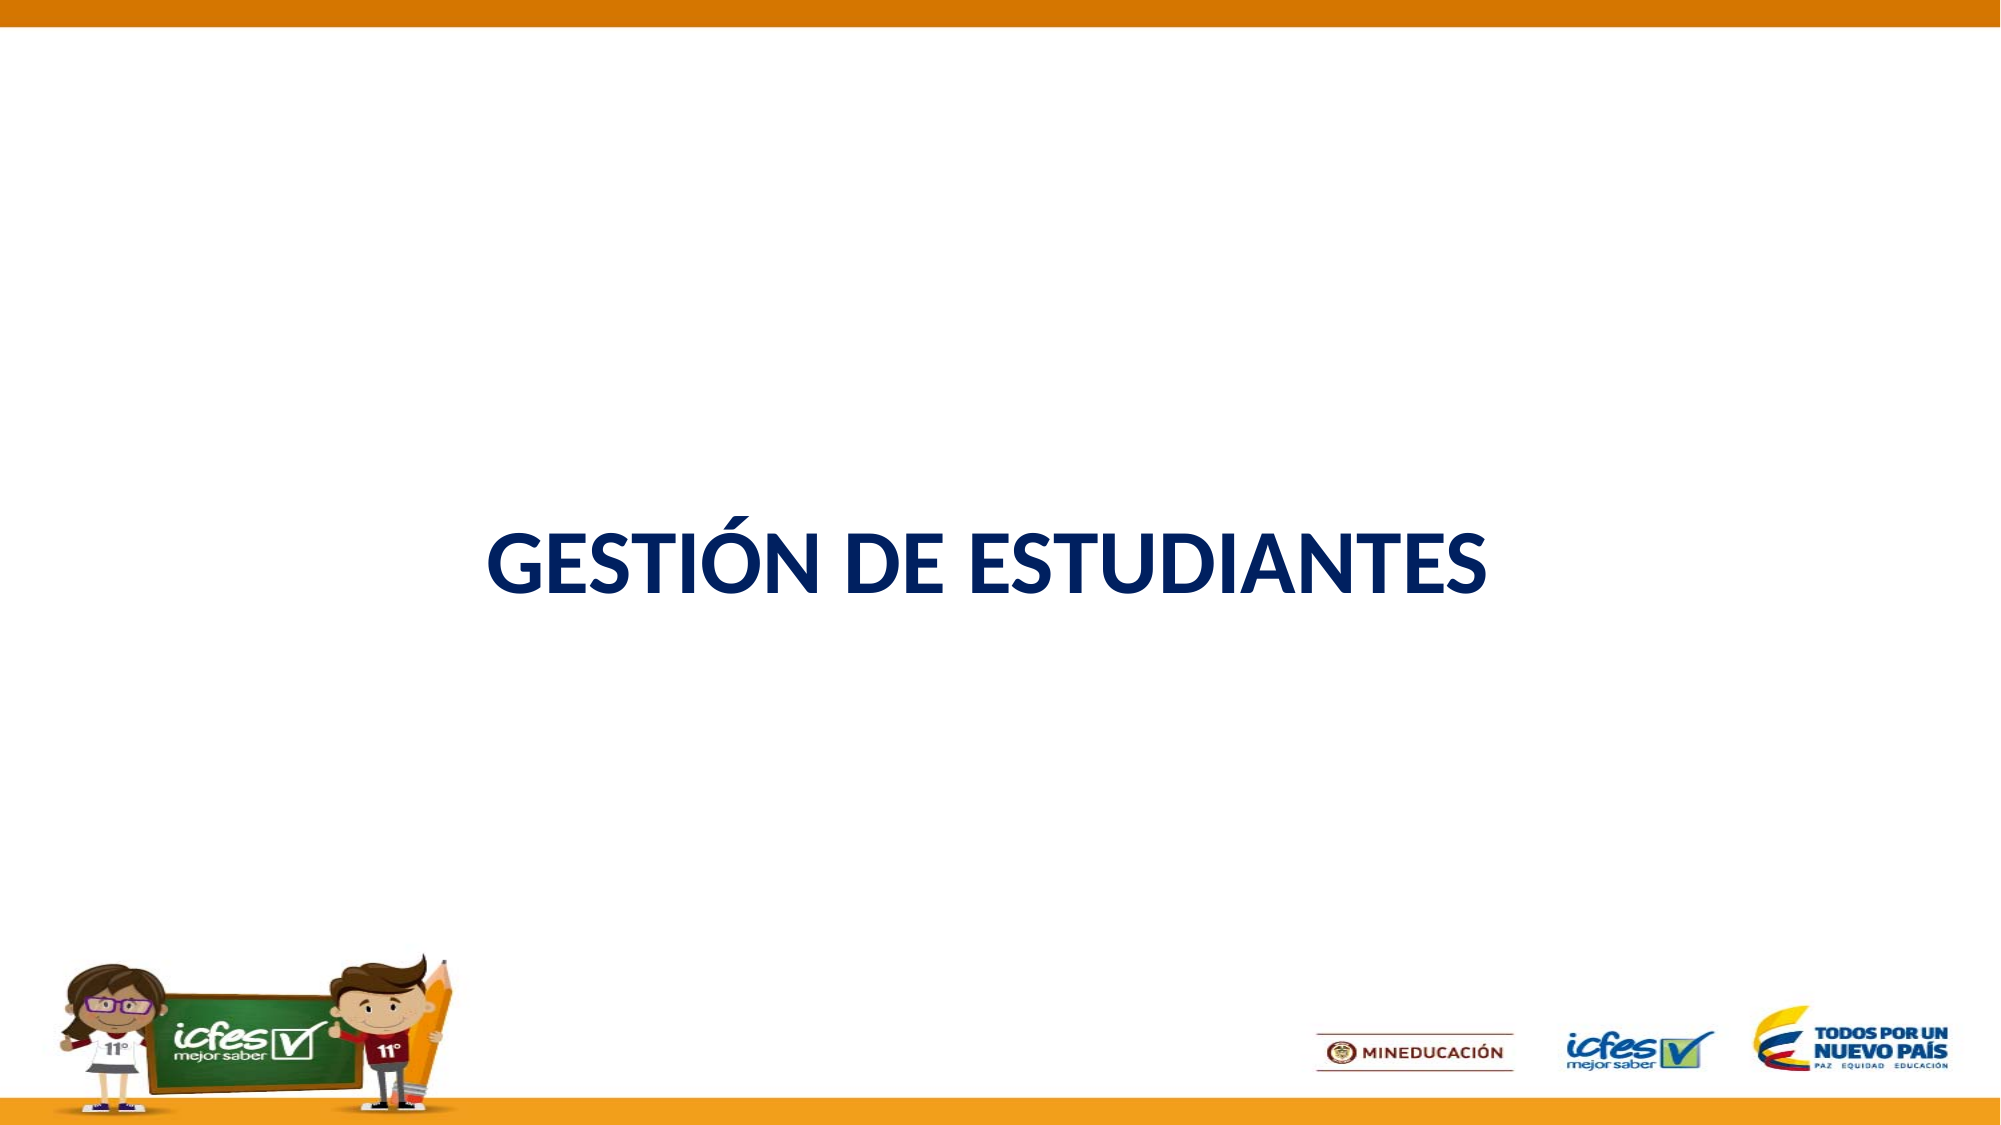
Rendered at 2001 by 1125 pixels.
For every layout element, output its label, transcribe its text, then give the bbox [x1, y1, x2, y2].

title GESTIÓN DE ESTUDIANTES [88, 463, 1889, 651]
picture [0, 0, 2001, 1125]
